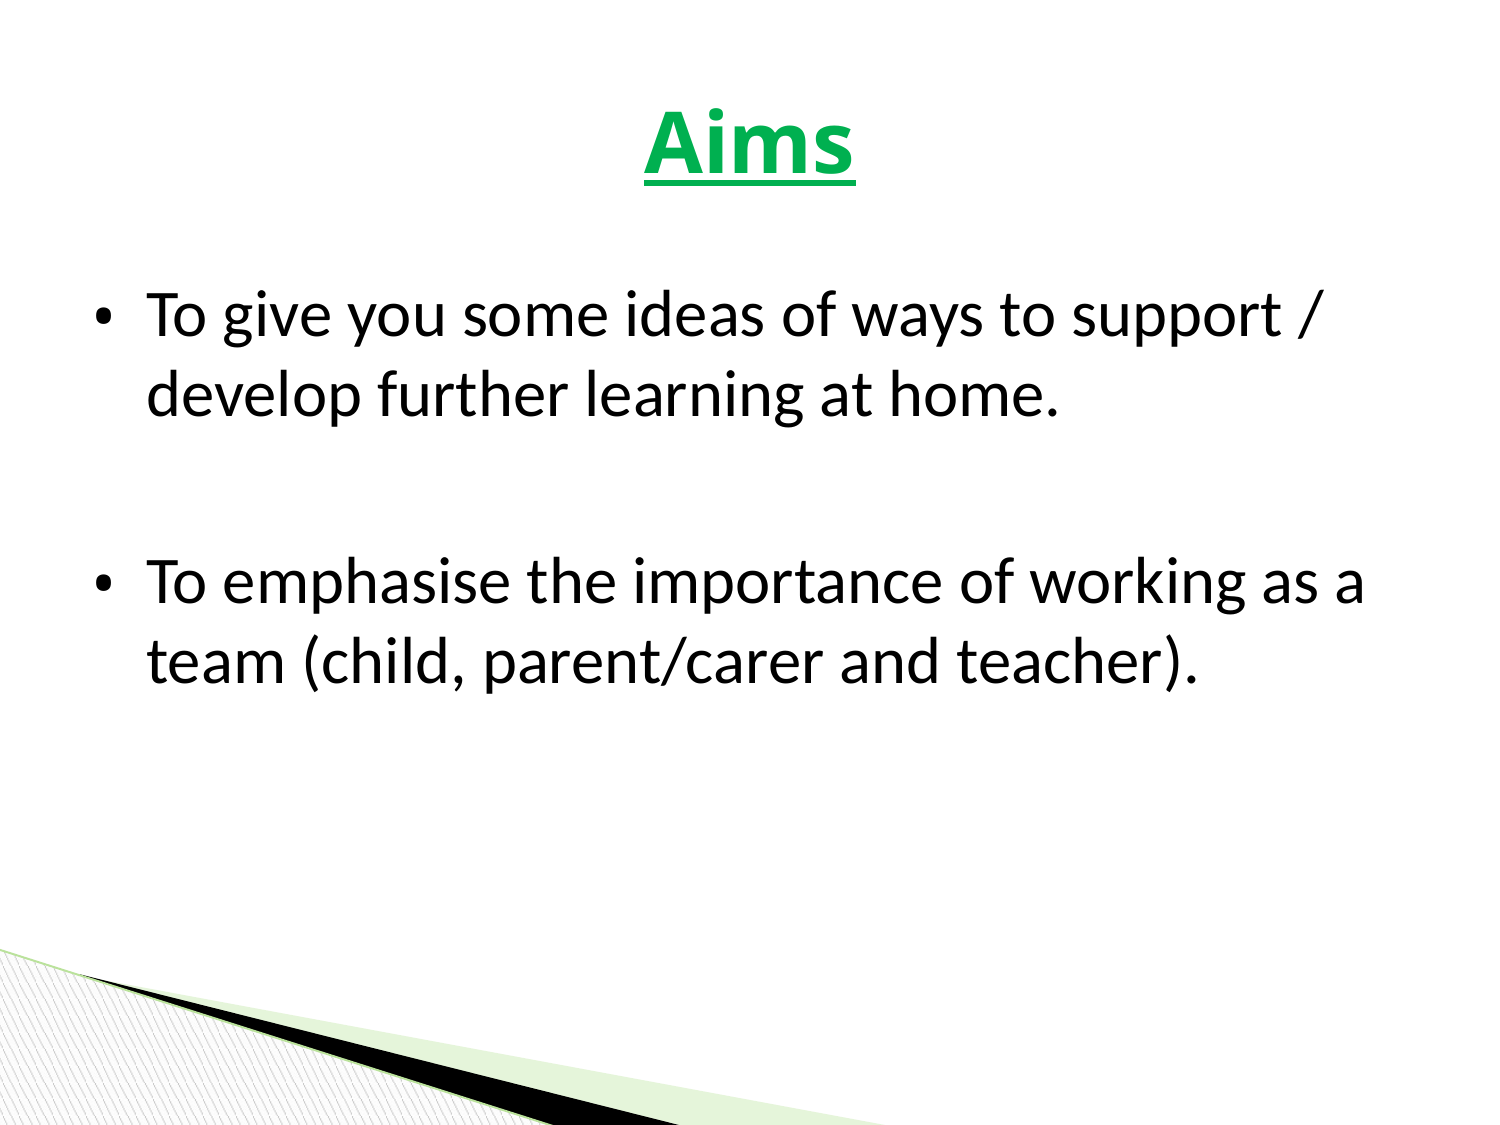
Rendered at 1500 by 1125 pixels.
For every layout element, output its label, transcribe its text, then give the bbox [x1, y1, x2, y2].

title Aims [75, 45, 1425, 233]
list To give you some ideas of ways to support / develop further learning at home. To emphasise the importance of working as a team (child, parent/carer and teacher). [75, 262, 1425, 1005]
